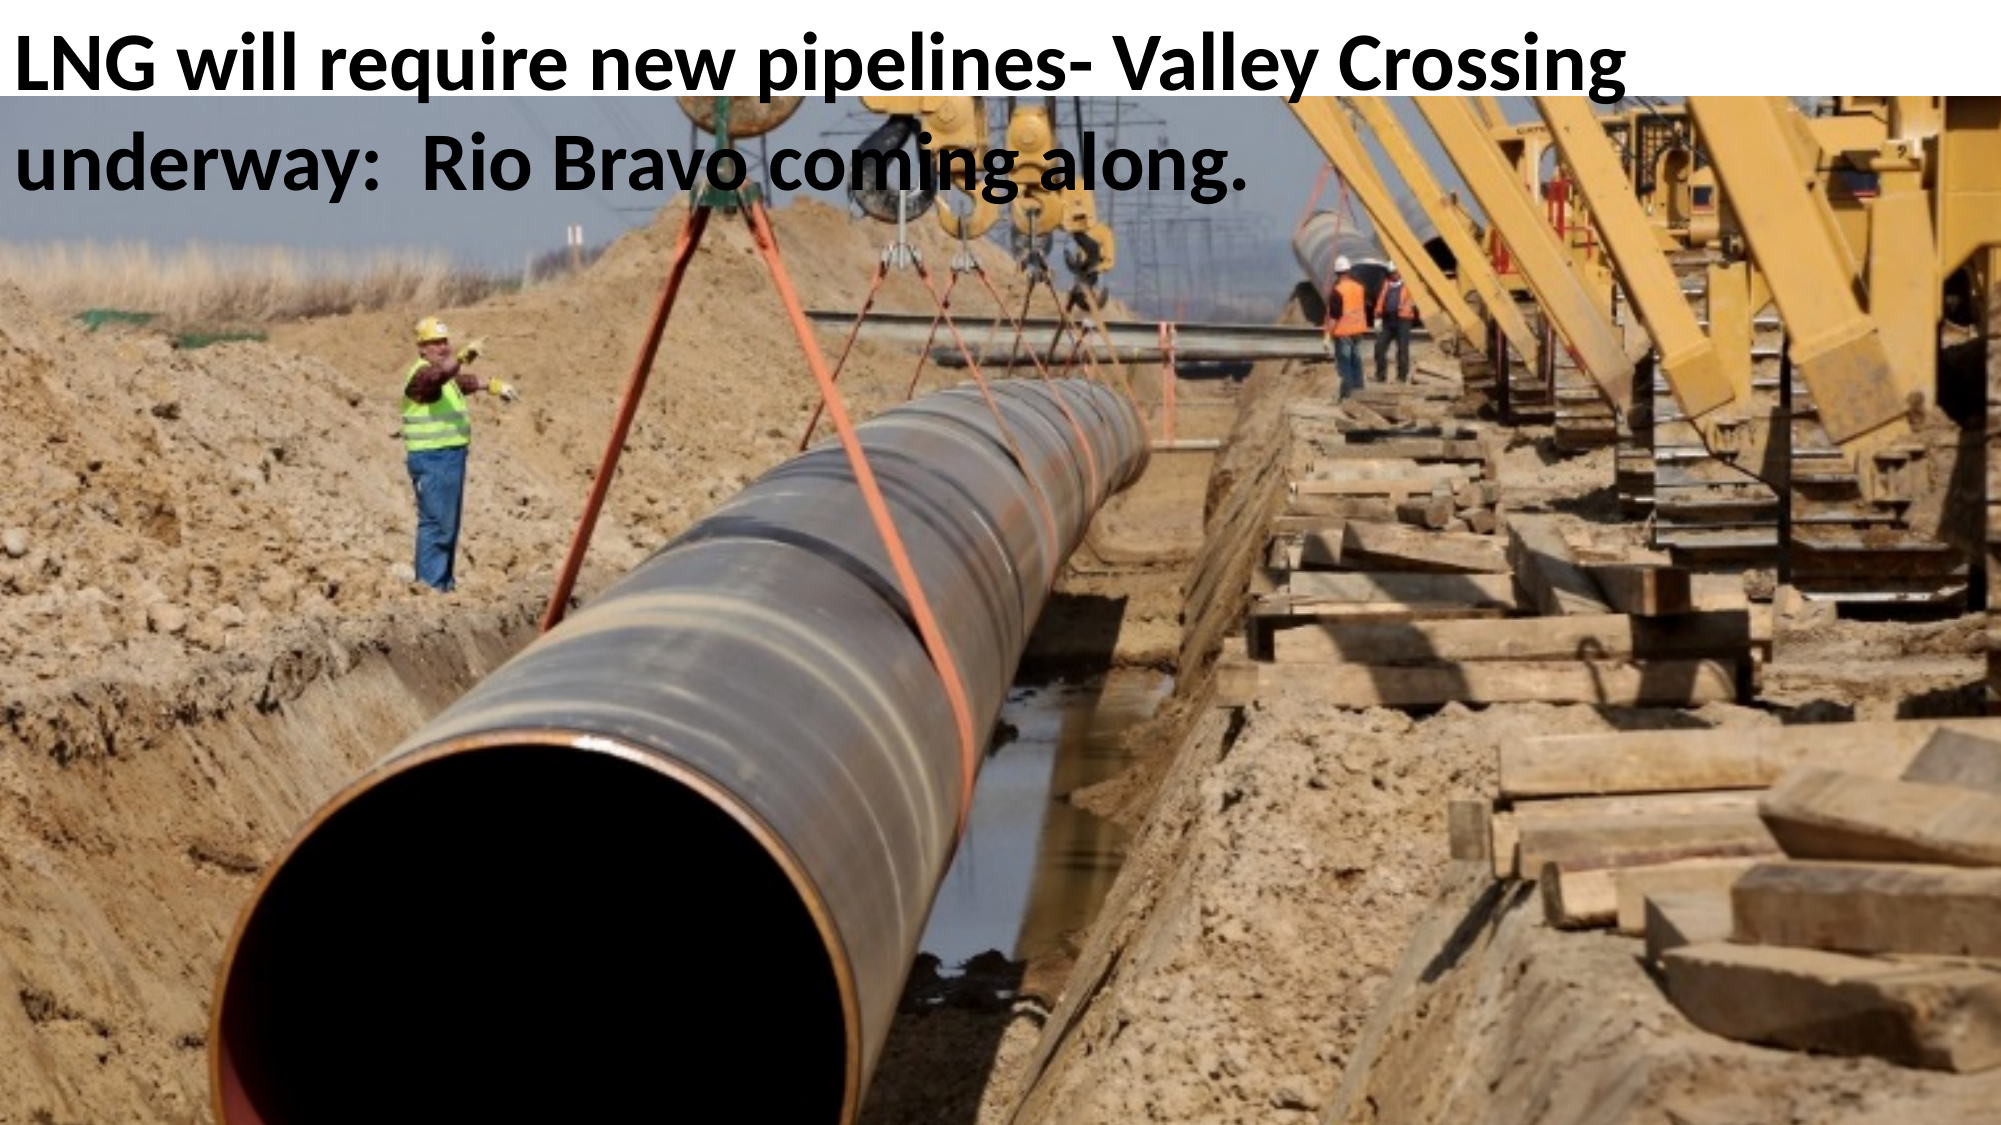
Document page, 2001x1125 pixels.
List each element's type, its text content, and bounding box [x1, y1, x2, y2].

text_box LNG will require new pipelines- Valley Crossing underway: Rio Bravo coming along. [0, 0, 2000, 96]
picture [0, 96, 2001, 1125]
